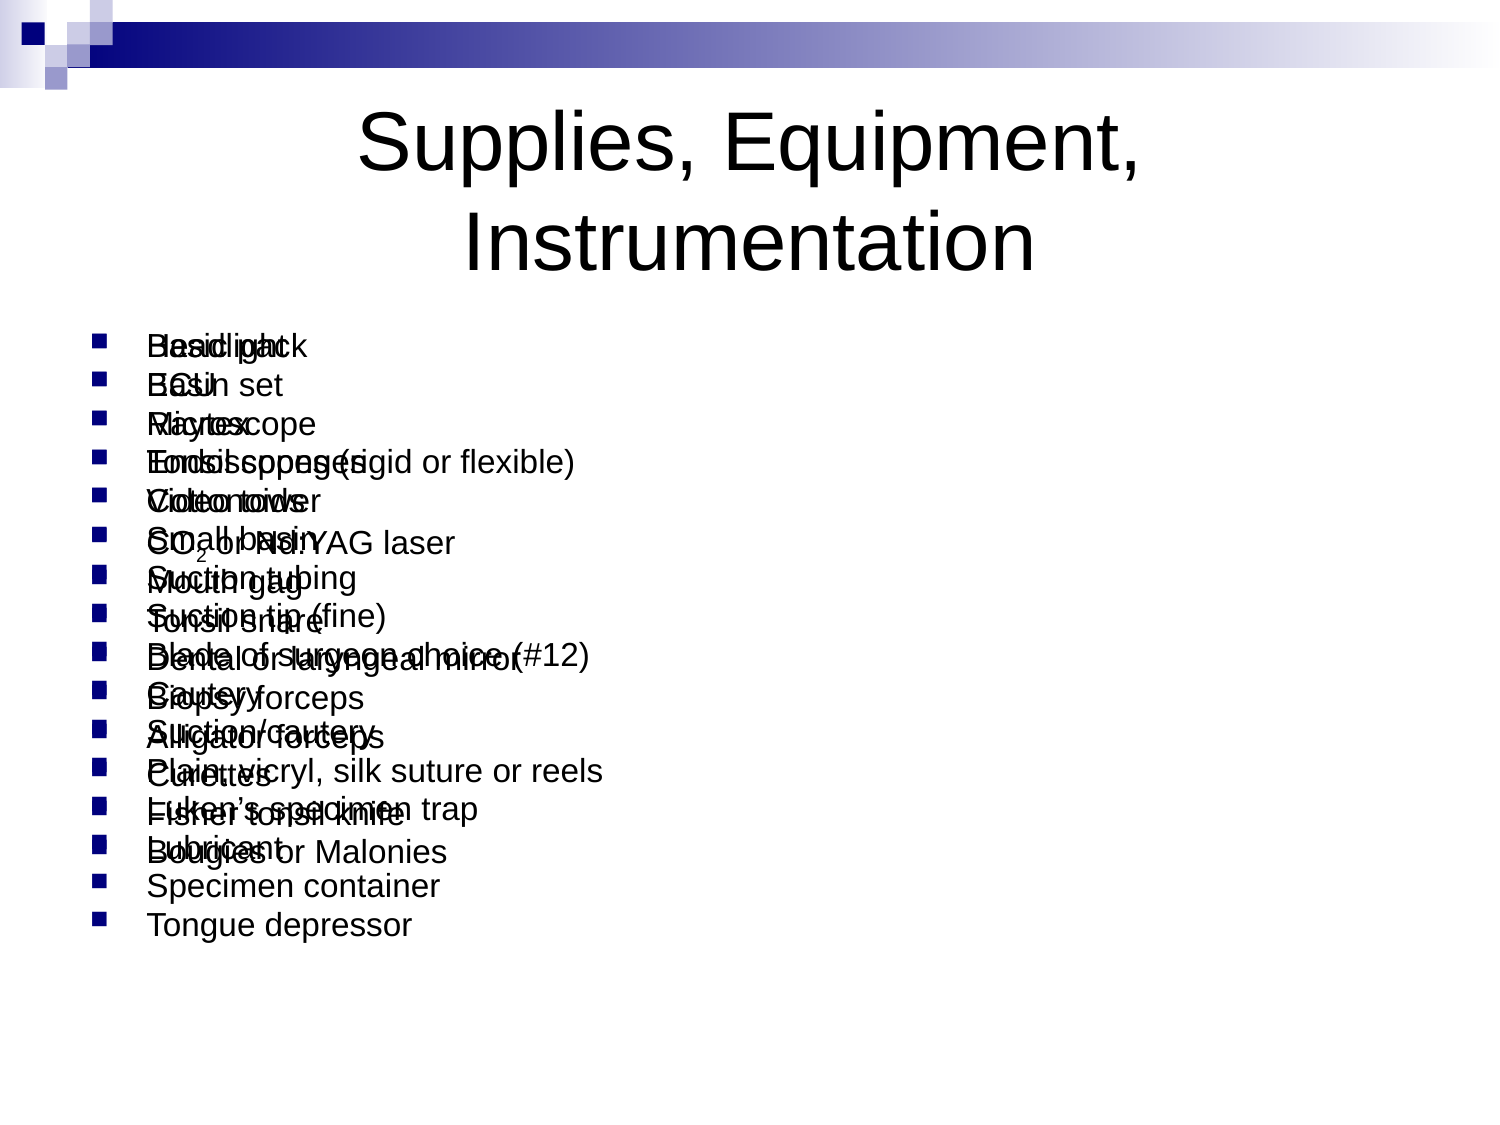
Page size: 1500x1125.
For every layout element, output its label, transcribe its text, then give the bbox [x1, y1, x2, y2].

title Supplies, Equipment, Instrumentation [74, 74, 1426, 301]
list Headlight ECU Microscope Endoscopes (rigid or flexible) Video tower CO2 or Nd:YAG laser Mouth gag Tonsil snare Dental or laryngeal mirror Biopsy forceps Alligator forceps Curettes Fisher tonsil knife Bougies or Malonies [74, 324, 1426, 963]
